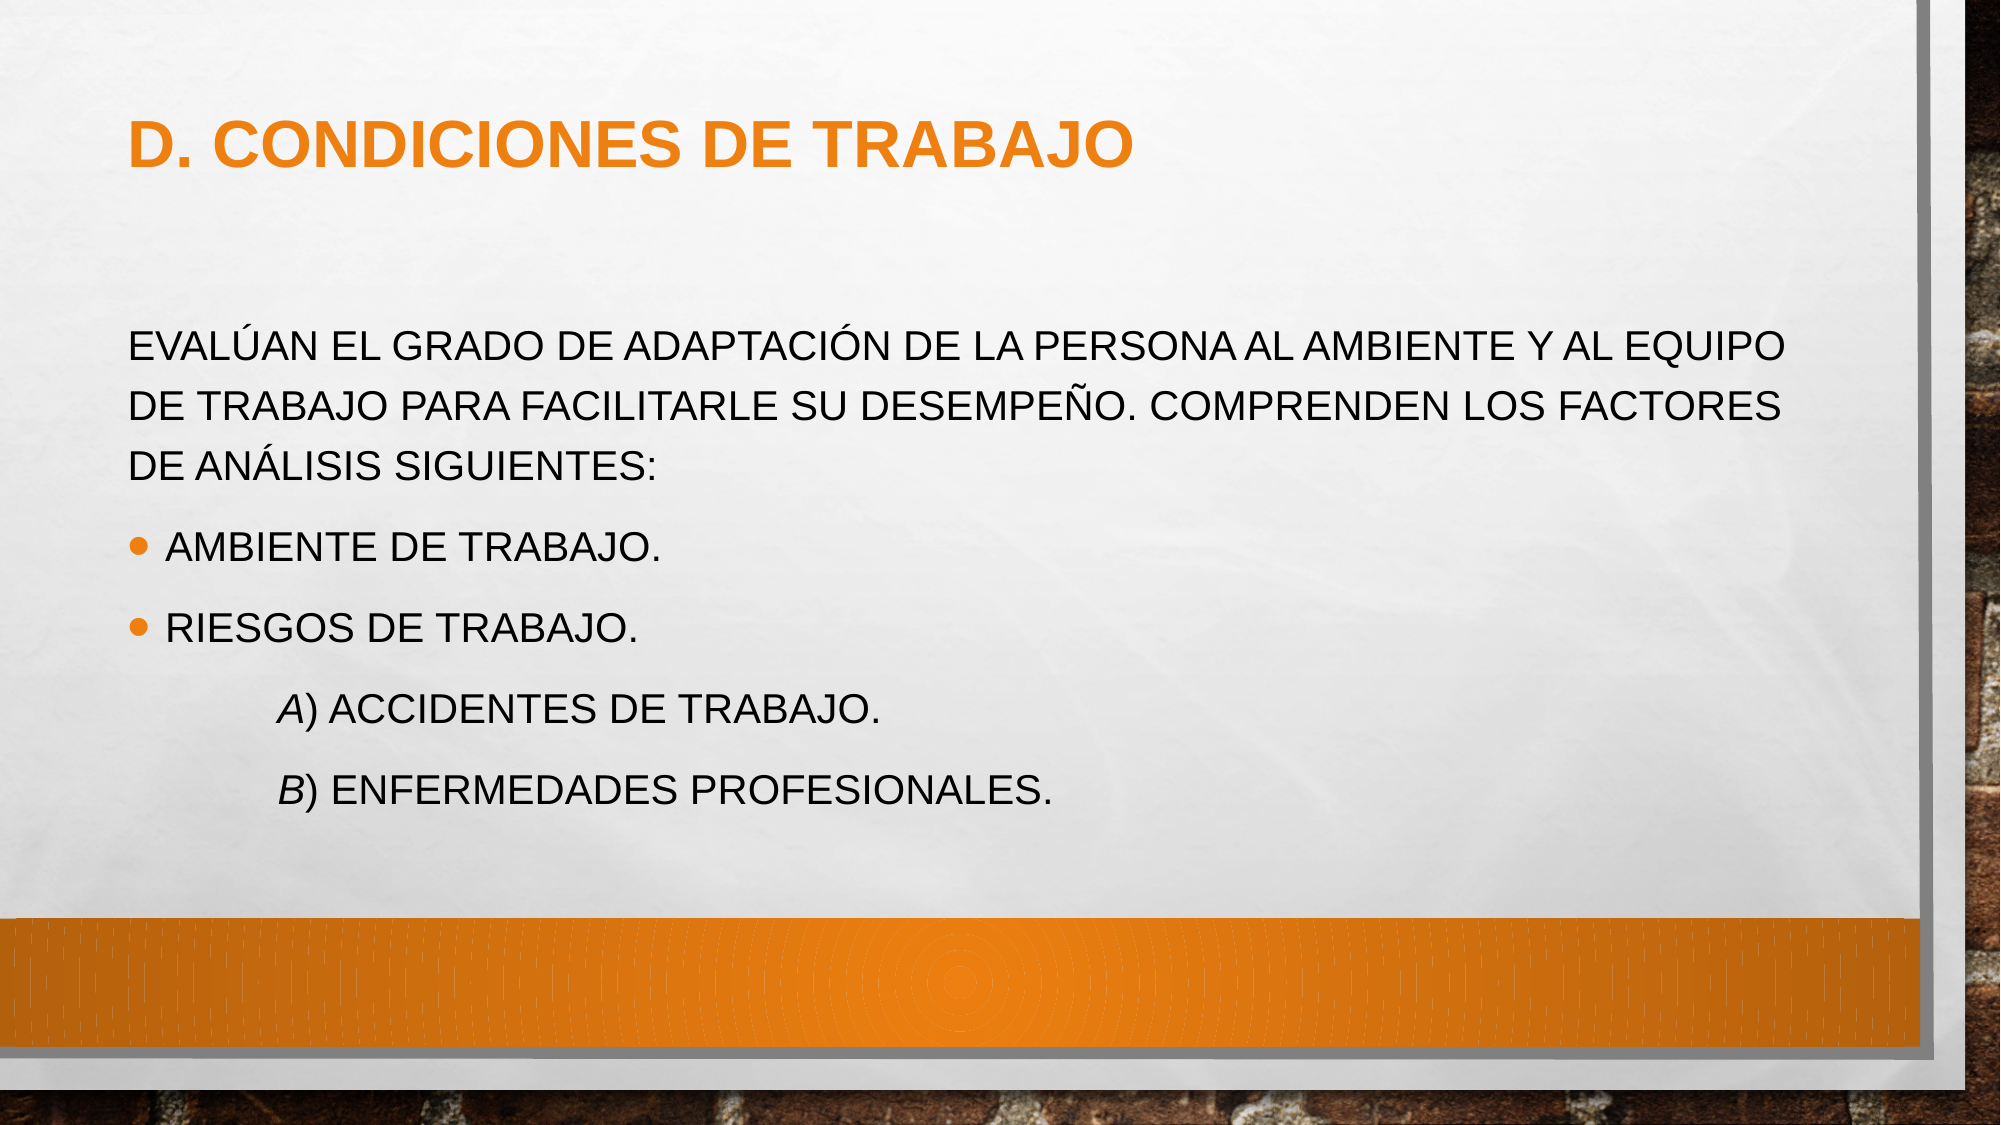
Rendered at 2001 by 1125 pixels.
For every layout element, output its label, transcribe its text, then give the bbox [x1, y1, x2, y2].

title D. Condiciones de trabajo [112, 51, 1818, 240]
picture [0, 0, 2000, 1125]
list Evalúan el grado de adaptación de la persona al ambiente y al equipo de trabajo para facilitarle su desempeño. Comprenden los factores de análisis siguientes: Ambiente de trabajo. Riesgos de trabajo. a) Accidentes de trabajo. b) Enfermedades profesionales. [112, 240, 1818, 882]
